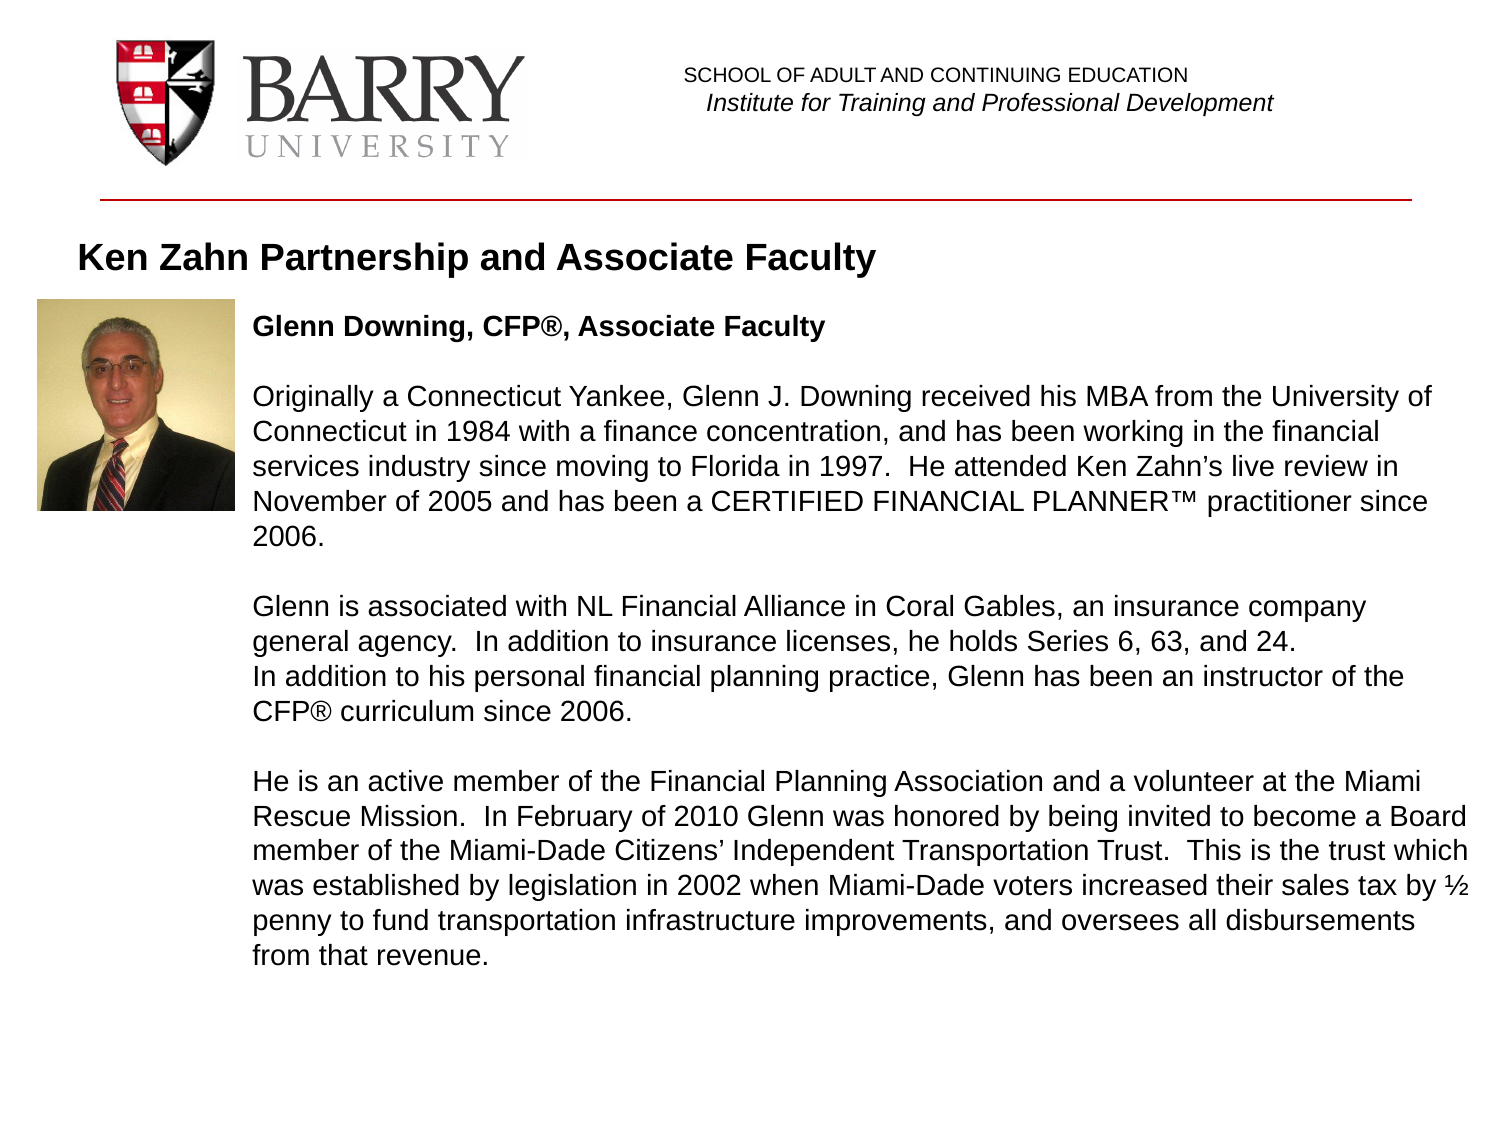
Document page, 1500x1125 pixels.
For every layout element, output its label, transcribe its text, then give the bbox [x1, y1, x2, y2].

picture [237, 49, 527, 162]
text_box Glenn Downing, CFP®, Associate Faculty Originally a Connecticut Yankee, Glenn J. Downing received his MBA from the University of Connecticut in 1984 with a finance concentration, and has been working in the financial services industry since moving to Florida in 1997. He attended Ken Zahn’s live review in November of 2005 and has been a CERTIFIED FINANCIAL PLANNER™ practitioner since 2006. Glenn is associated with NL Financial Alliance in Coral Gables, an insurance company general agency. In addition to insurance licenses, he holds Series 6, 63, and 24. In addition to his personal financial planning practice, Glenn has been an instructor of the CFP® curriculum since 2006. He is an active member of the Financial Planning Association and a volunteer at the Miami Rescue Mission. In February of 2010 Glenn was honored by being invited to become a Board member of the Miami-Dade Citizens’ Independent Transportation Trust. This is the trust which was established by legislation in 2002 when Miami-Dade voters increased their sales tax by ½ penny to fund transportation infrastructure improvements, and oversees all disbursements from that revenue. [237, 299, 1488, 1024]
picture [112, 37, 219, 169]
text_box SCHOOL OF ADULT AND CONTINUING EDUCATION Institute for Training and Professional Development [612, 54, 1313, 170]
title Ken Zahn Partnership and Associate Faculty [62, 224, 1438, 301]
picture [37, 299, 235, 512]
